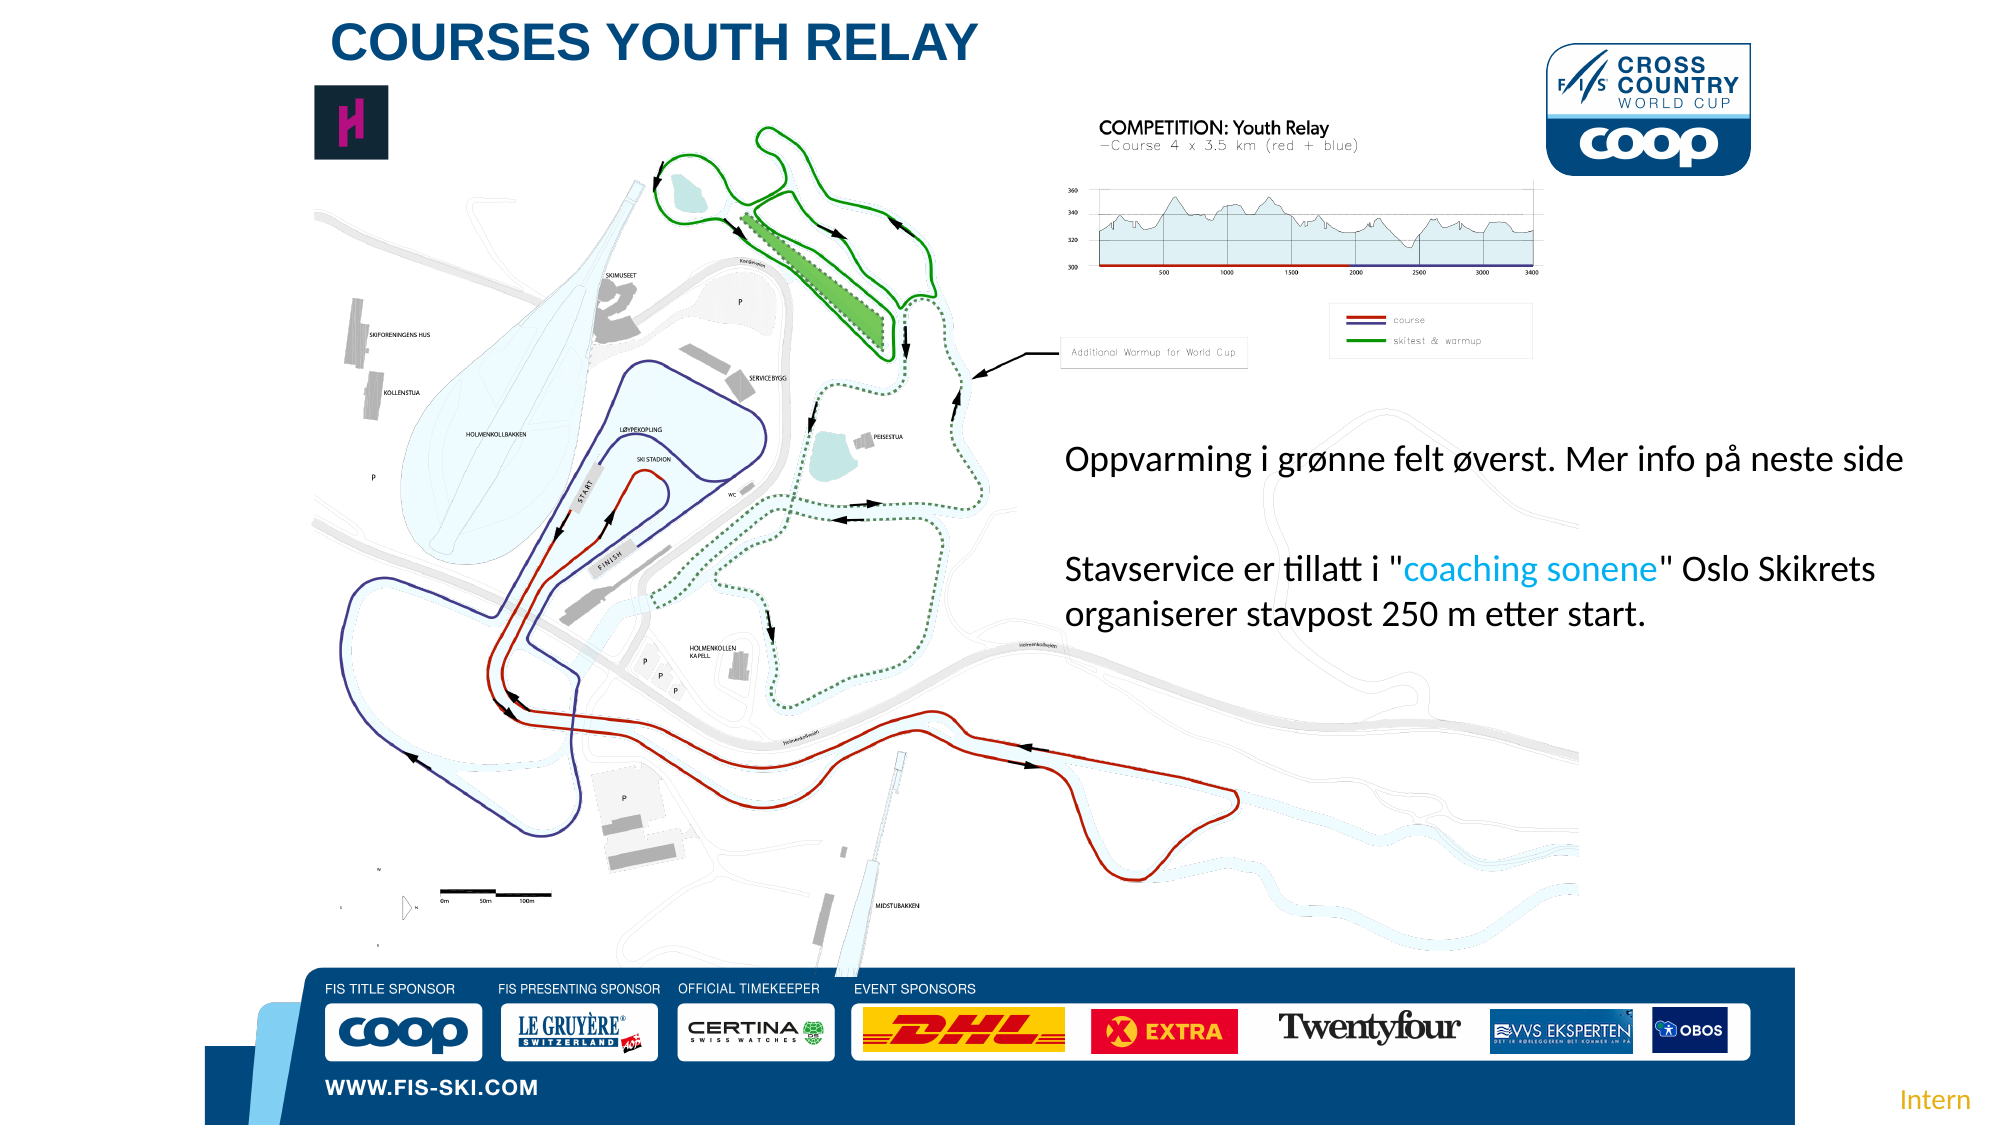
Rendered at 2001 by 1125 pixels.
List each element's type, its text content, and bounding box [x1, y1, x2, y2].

text_box Oppvarming i grønne felt øverst. Mer info på neste side [1579, 426, 2000, 487]
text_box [494, 609, 506, 627]
picture [204, 43, 1795, 1125]
text_box COURSES YOUTH RELAY [316, 4, 1464, 80]
picture [1567, 566, 1576, 578]
text_box Stavservice er tillatt i "coaching sonene" Oslo Skikrets organiserer stavpost 250 m etter start. [1579, 536, 2000, 642]
